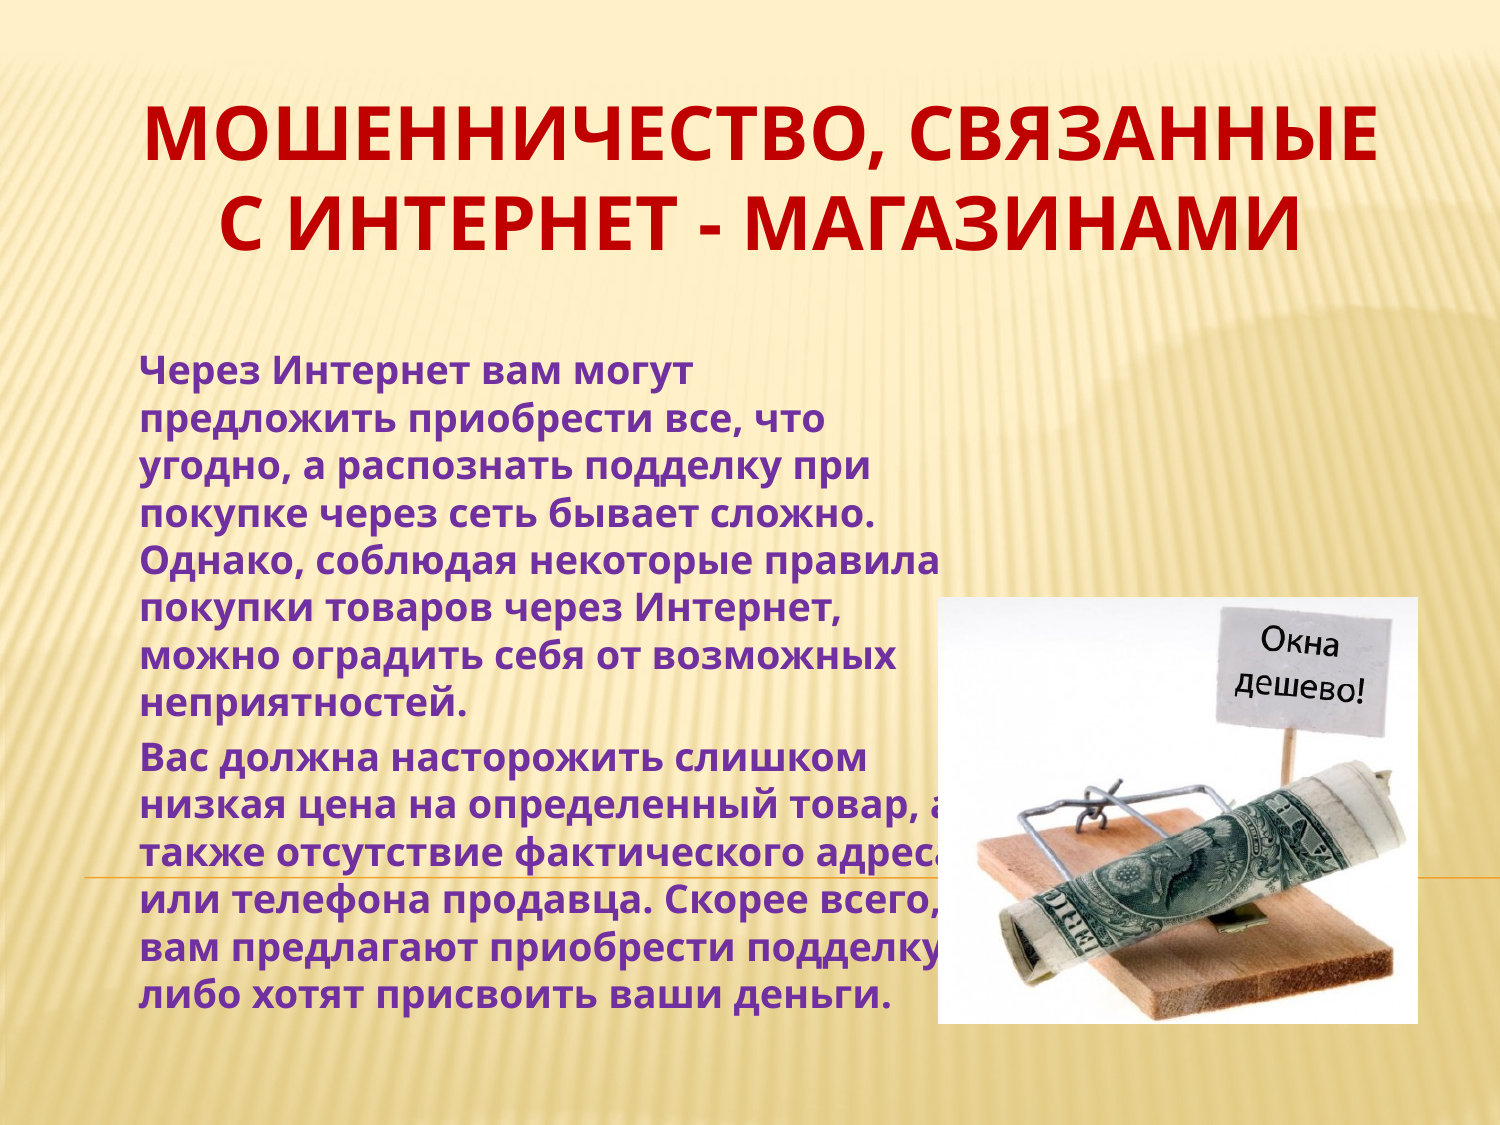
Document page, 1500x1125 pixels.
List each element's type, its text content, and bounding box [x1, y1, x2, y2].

subtitle Через Интернет вам могут предложить приобрести все, что угодно, а распознать подделку при покупке через сеть бывает сложно. Однако, соблюдая некоторые правила покупки товаров через Интернет, можно оградить себя от возможных неприятностей. Вас должна насторожить слишком низкая цена на определенный товар, а также отсутствие фактического адреса или телефона продавца. Скорее всего, вам предлагают приобрести подделку либо хотят присвоить ваши деньги. [123, 338, 975, 1035]
title Мошенничество, связанные с интернет - магазинами [123, 78, 1399, 279]
picture [938, 597, 1419, 1024]
